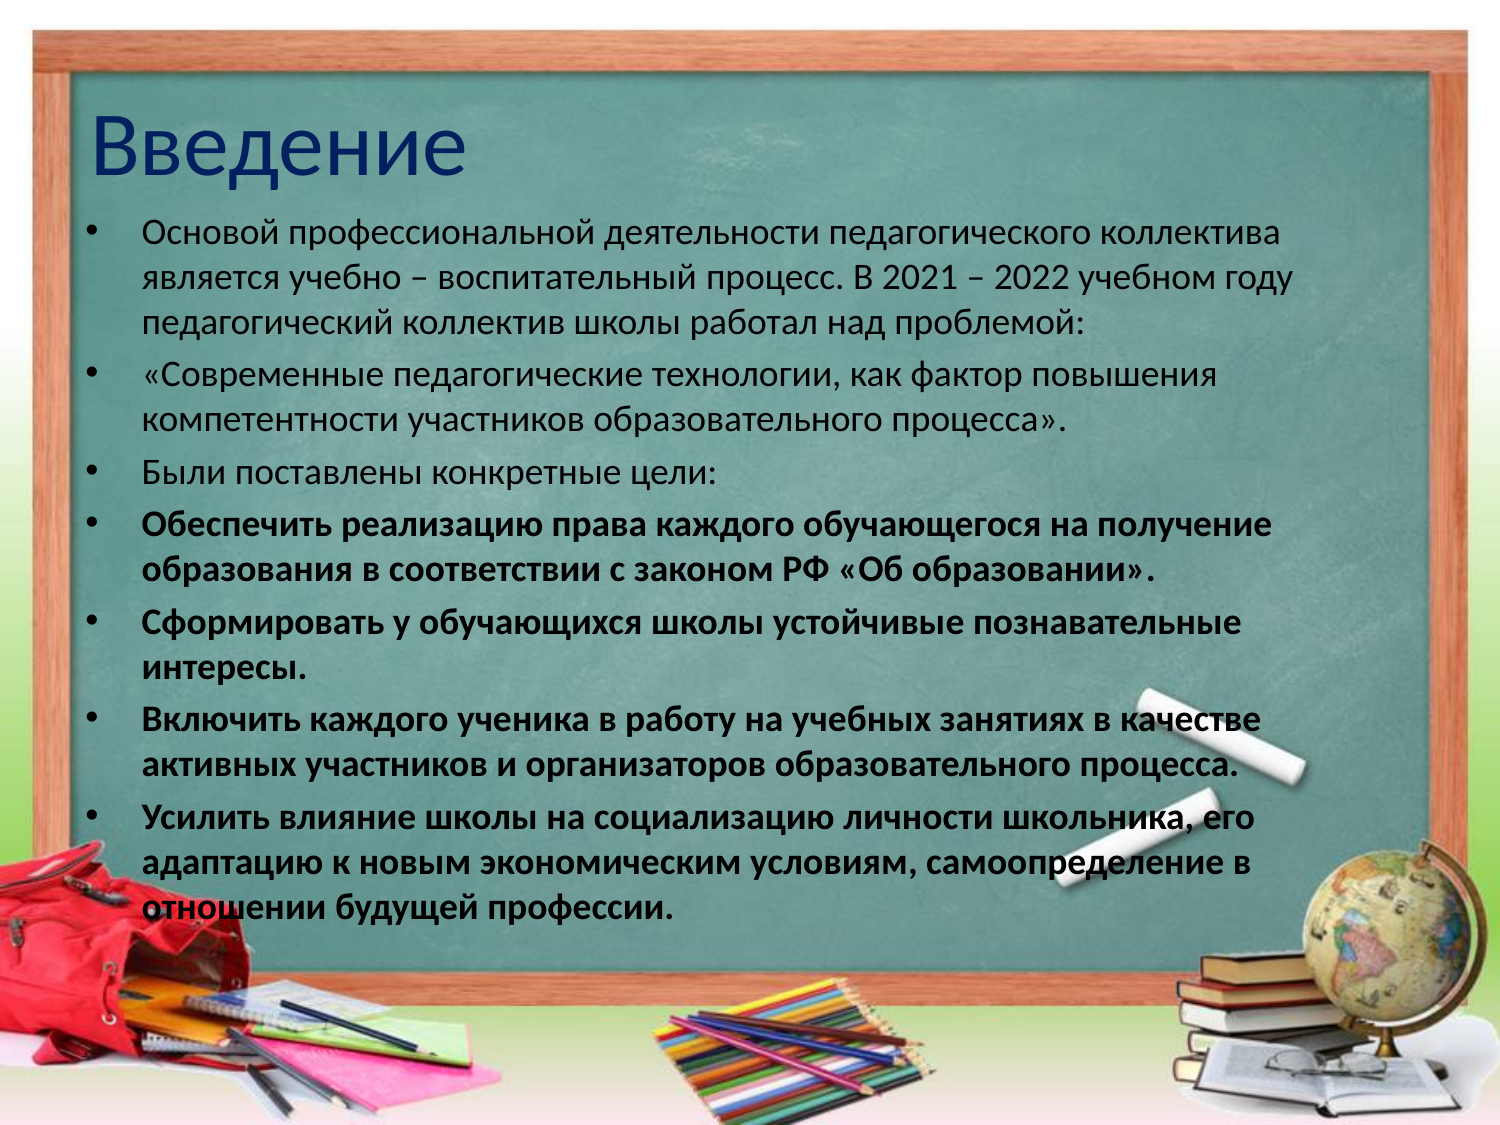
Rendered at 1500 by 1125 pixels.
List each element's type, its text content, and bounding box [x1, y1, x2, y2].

list Основой профессиональной деятельности педагогического коллектива является учебно – воспитательный процесс. В 2021 – 2022 учебном году педагогический коллектив школы работал над проблемой: «Современные педагогические технологии, как фактор повышения компетентности участников образовательного процесса». Были поставлены конкретные цели: Обеспечить реализацию права каждого обучающегося на получение образования в соответствии с законом РФ «Об образовании». Сформировать у обучающихся школы устойчивые познавательные интересы. Включить каждого ученика в работу на учебных занятиях в качестве активных участников и организаторов образовательного процесса. Усилить влияние школы на социализацию личности школьника, его адаптацию к новым экономическим условиям, самоопределение в отношении будущей профессии. [70, 198, 1421, 942]
picture [0, 0, 1500, 1125]
title Введение [74, 44, 1426, 233]
